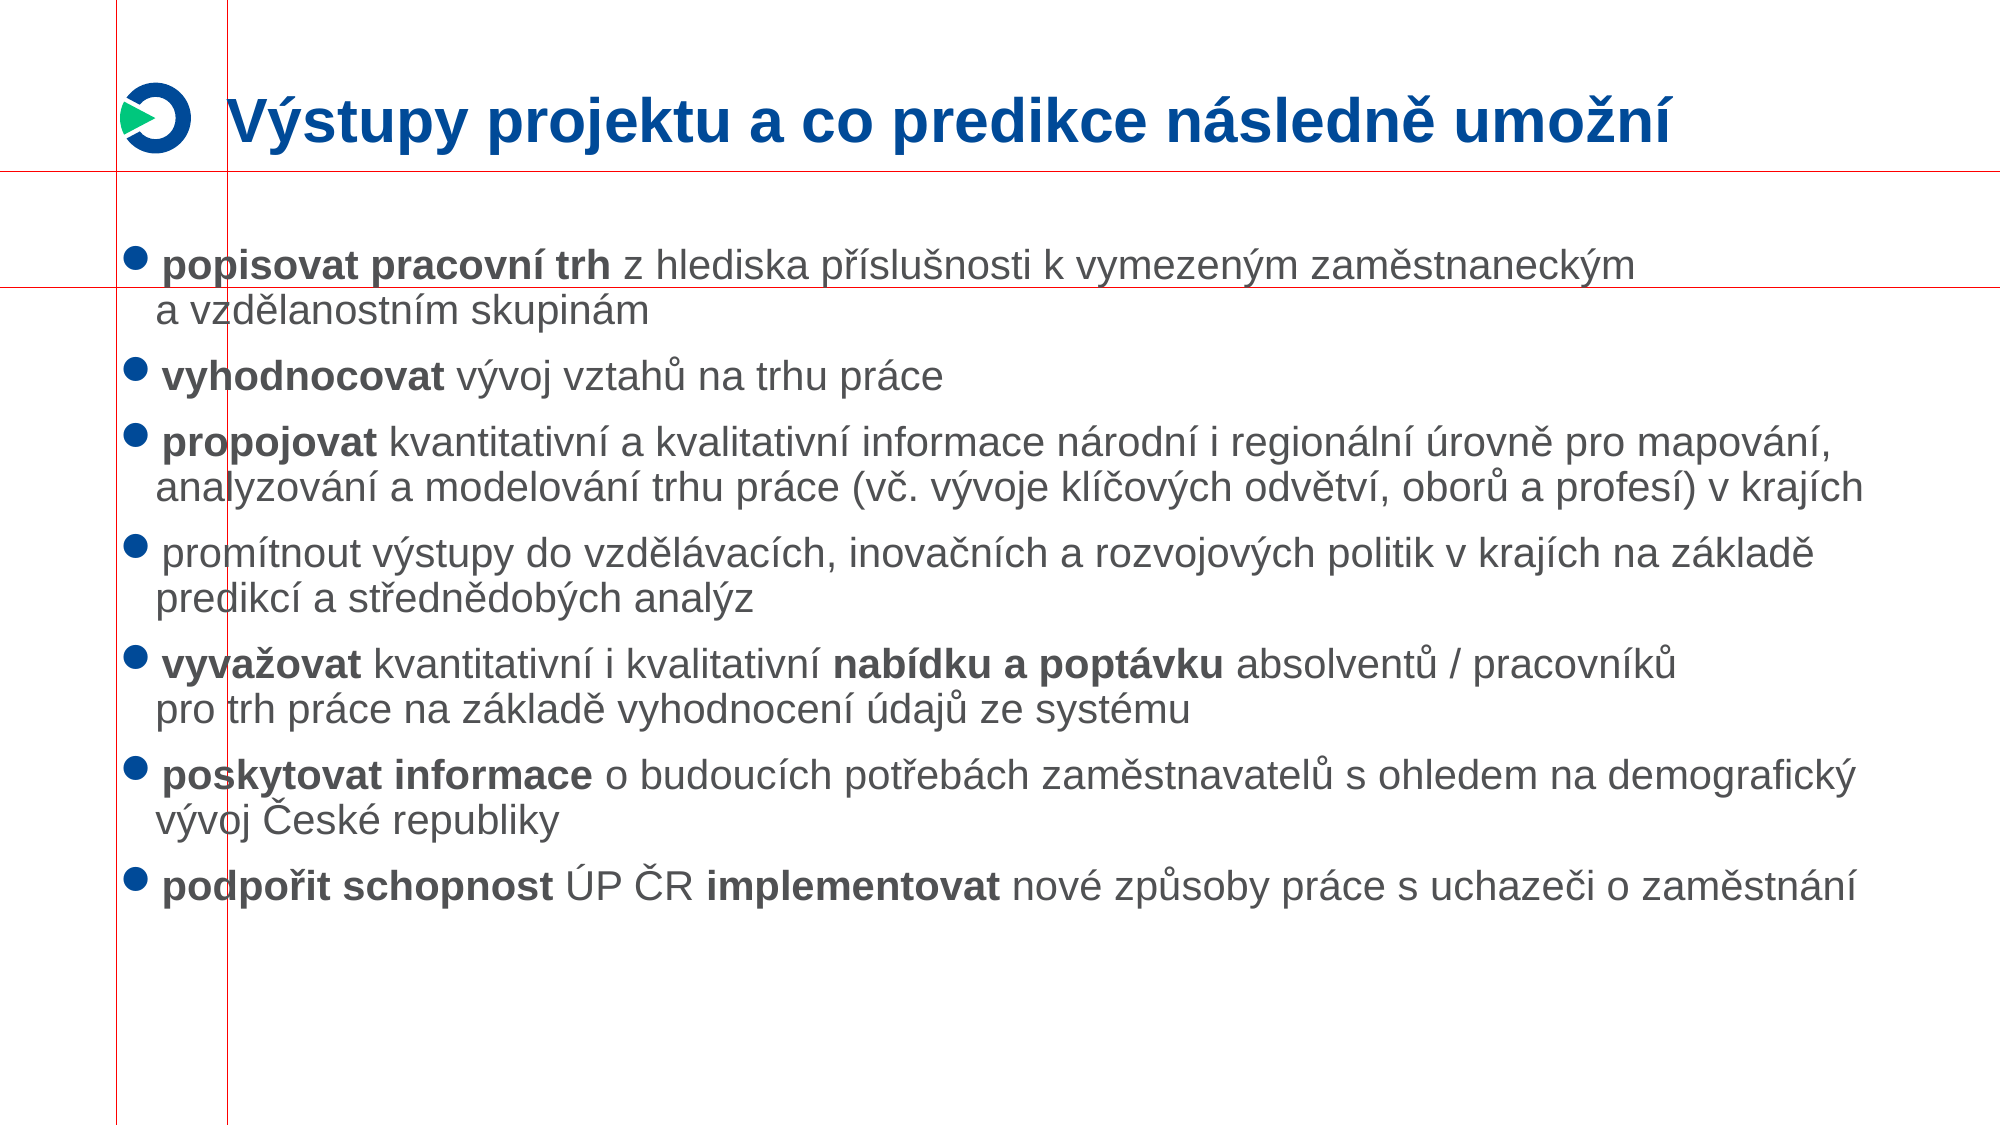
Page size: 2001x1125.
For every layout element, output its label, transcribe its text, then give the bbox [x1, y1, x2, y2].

title Výstupy projektu a co predikce následně umožní [226, 88, 1880, 225]
list popisovat pracovní trh z hlediska příslušnosti k vymezeným zaměstnaneckým a vzdělanostním skupinám vyhodnocovat vývoj vztahů na trhu práce propojovat kvantitativní a kvalitativní informace národní i regionální úrovně pro mapování, analyzování a modelování trhu práce (vč. vývoje klíčových odvětví, oborů a profesí) v krajích promítnout výstupy do vzdělávacích, inovačních a rozvojových politik v krajích na základě predikcí a střednědobých analýz vyvažovat kvantitativní i kvalitativní nabídku a poptávku absolventů / pracovníků pro trh práce na základě vyhodnocení údajů ze systému poskytovat informace o budoucích potřebách zaměstnavatelů s ohledem na demografický vývoj České republiky podpořit schopnost ÚP ČR implementovat nové způsoby práce s uchazeči o zaměstnání [120, 243, 1880, 1059]
